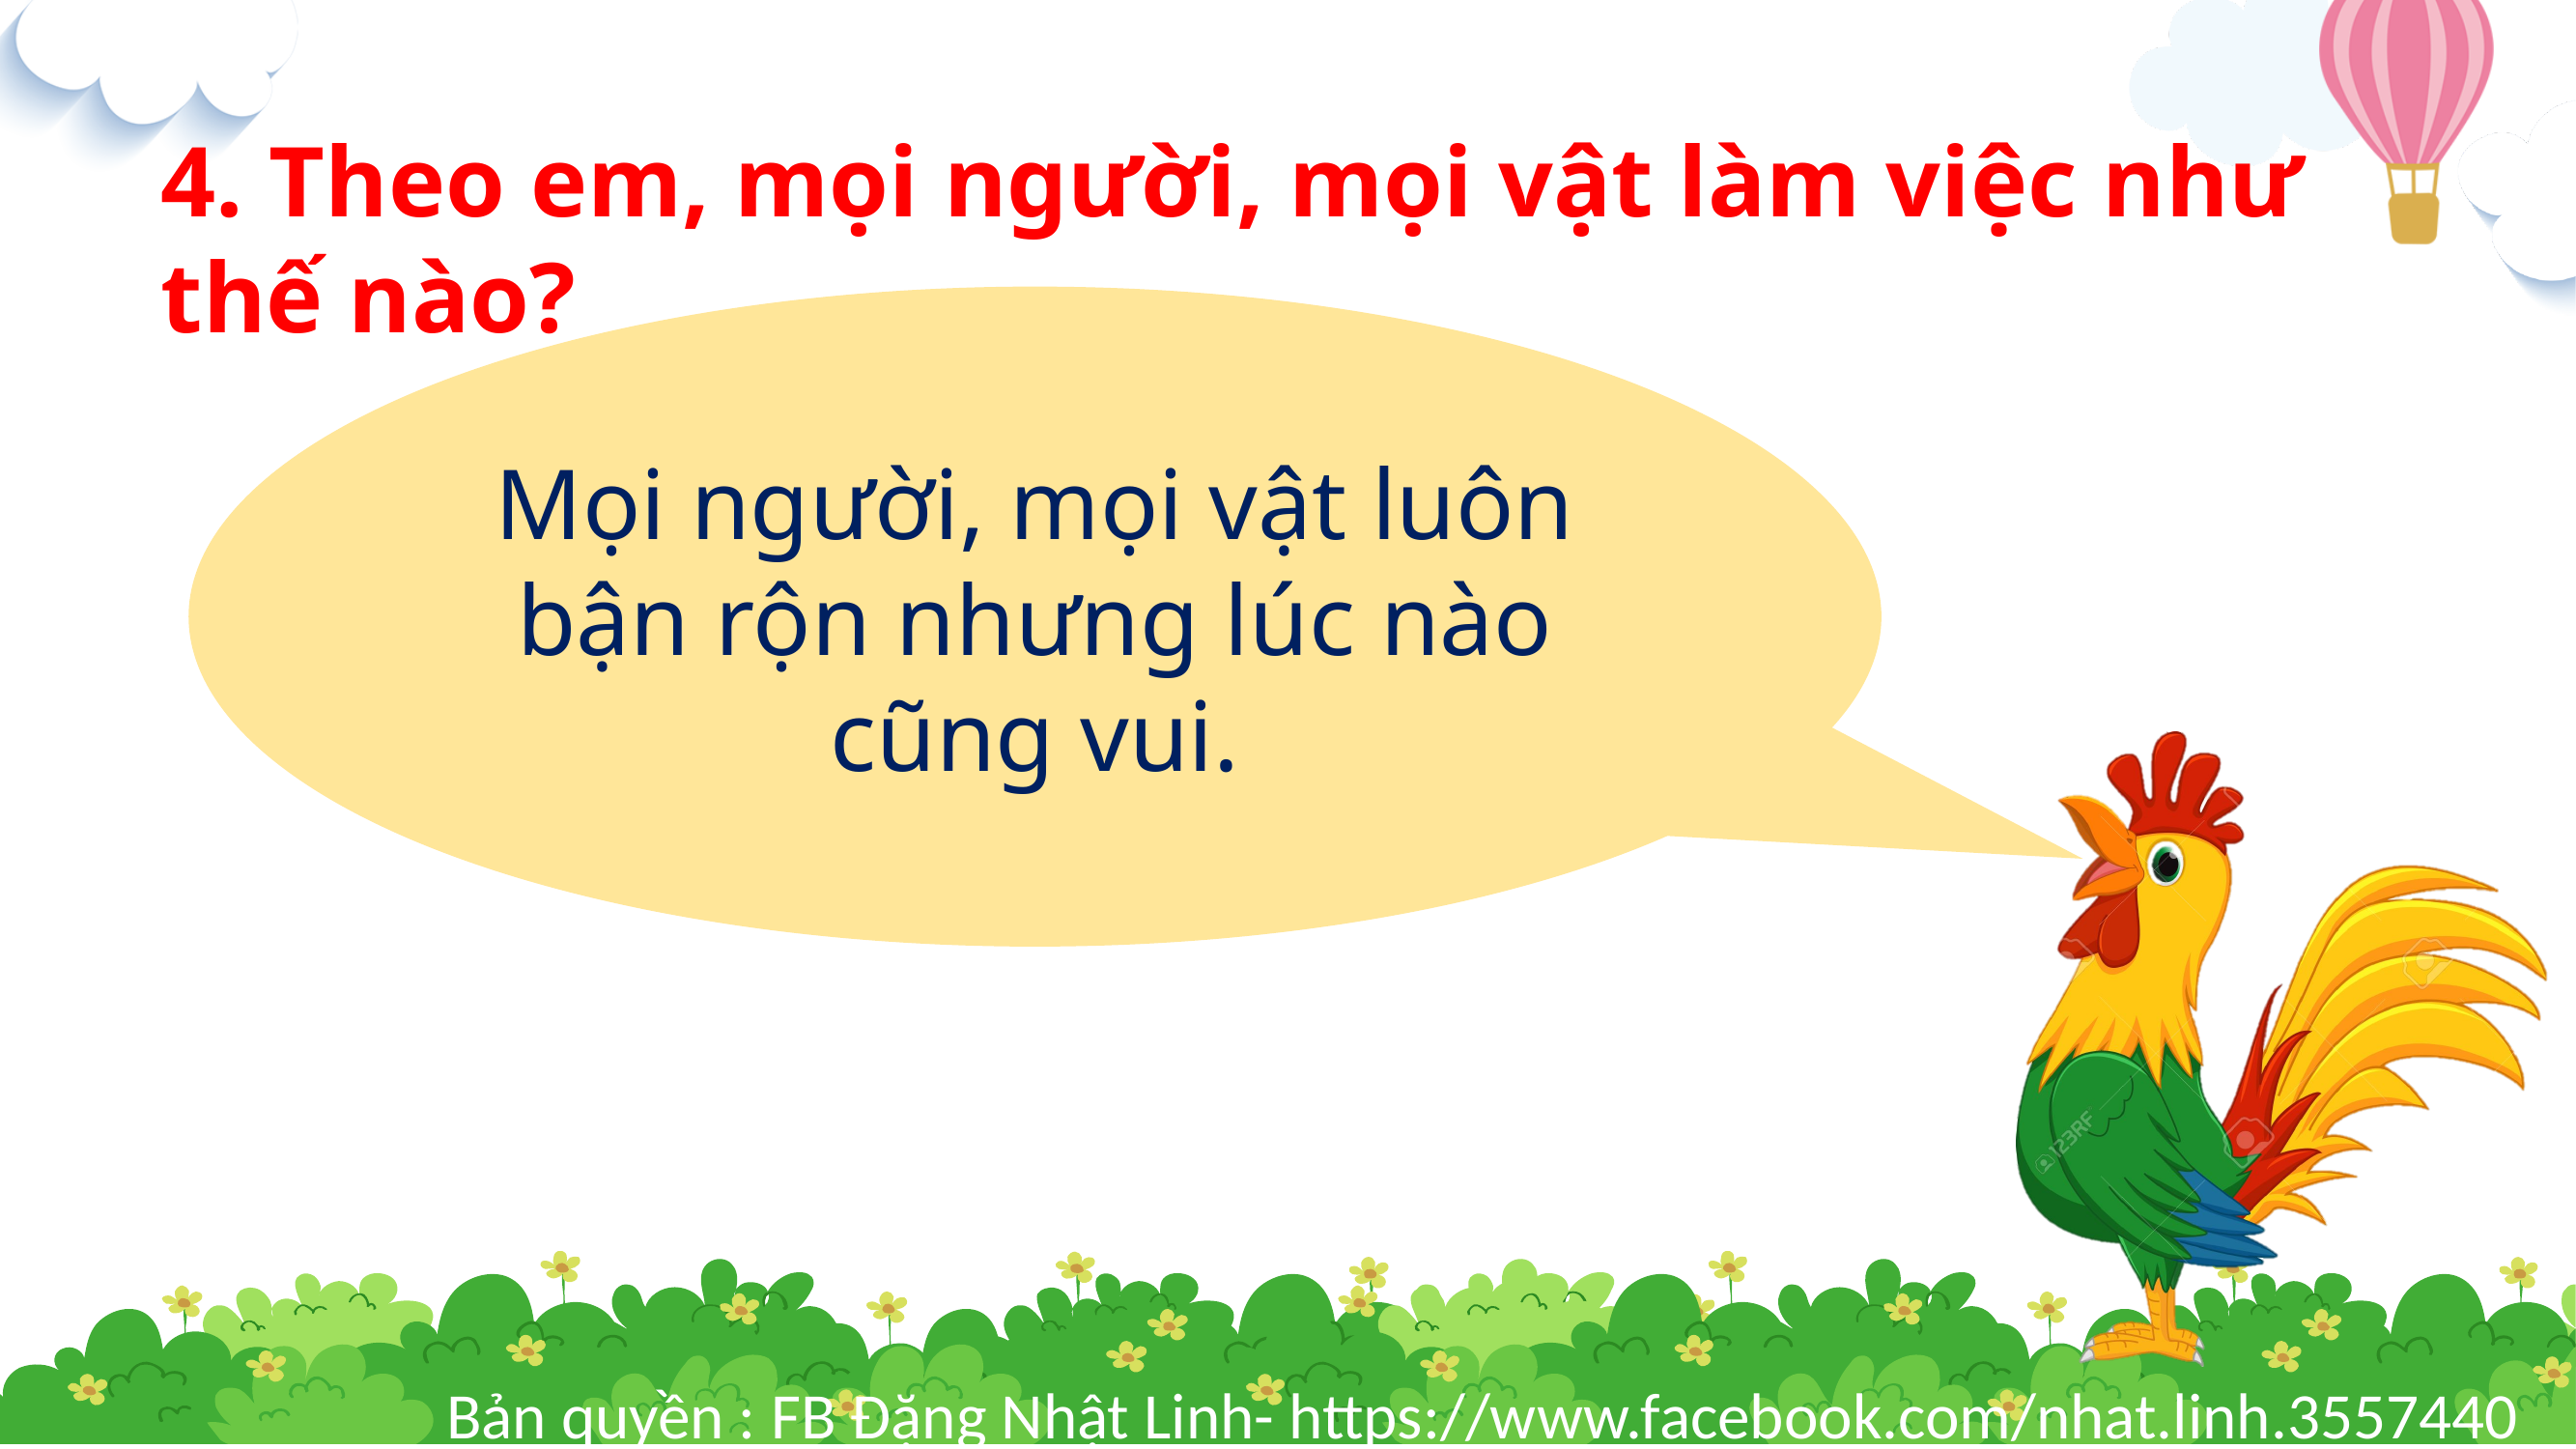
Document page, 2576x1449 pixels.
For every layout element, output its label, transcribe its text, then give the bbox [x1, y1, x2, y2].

text_box [1865, 553, 1889, 685]
picture [0, 0, 298, 172]
picture [2016, 731, 2551, 1367]
picture [2129, 0, 2576, 316]
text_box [0, 1251, 2576, 1444]
text_box Bản quyền : FB Đặng Nhật Linh- https://www.facebook.com/nhat.linh.3557440 [432, 1444, 2576, 1449]
text_box Mọi người, mọi vật luôn bận rộn nhưng lúc nào cũng vui. [187, 285, 2016, 948]
text_box 4. Theo em, mọi người, mọi vật làm việc như thế nào? [147, 113, 2320, 359]
